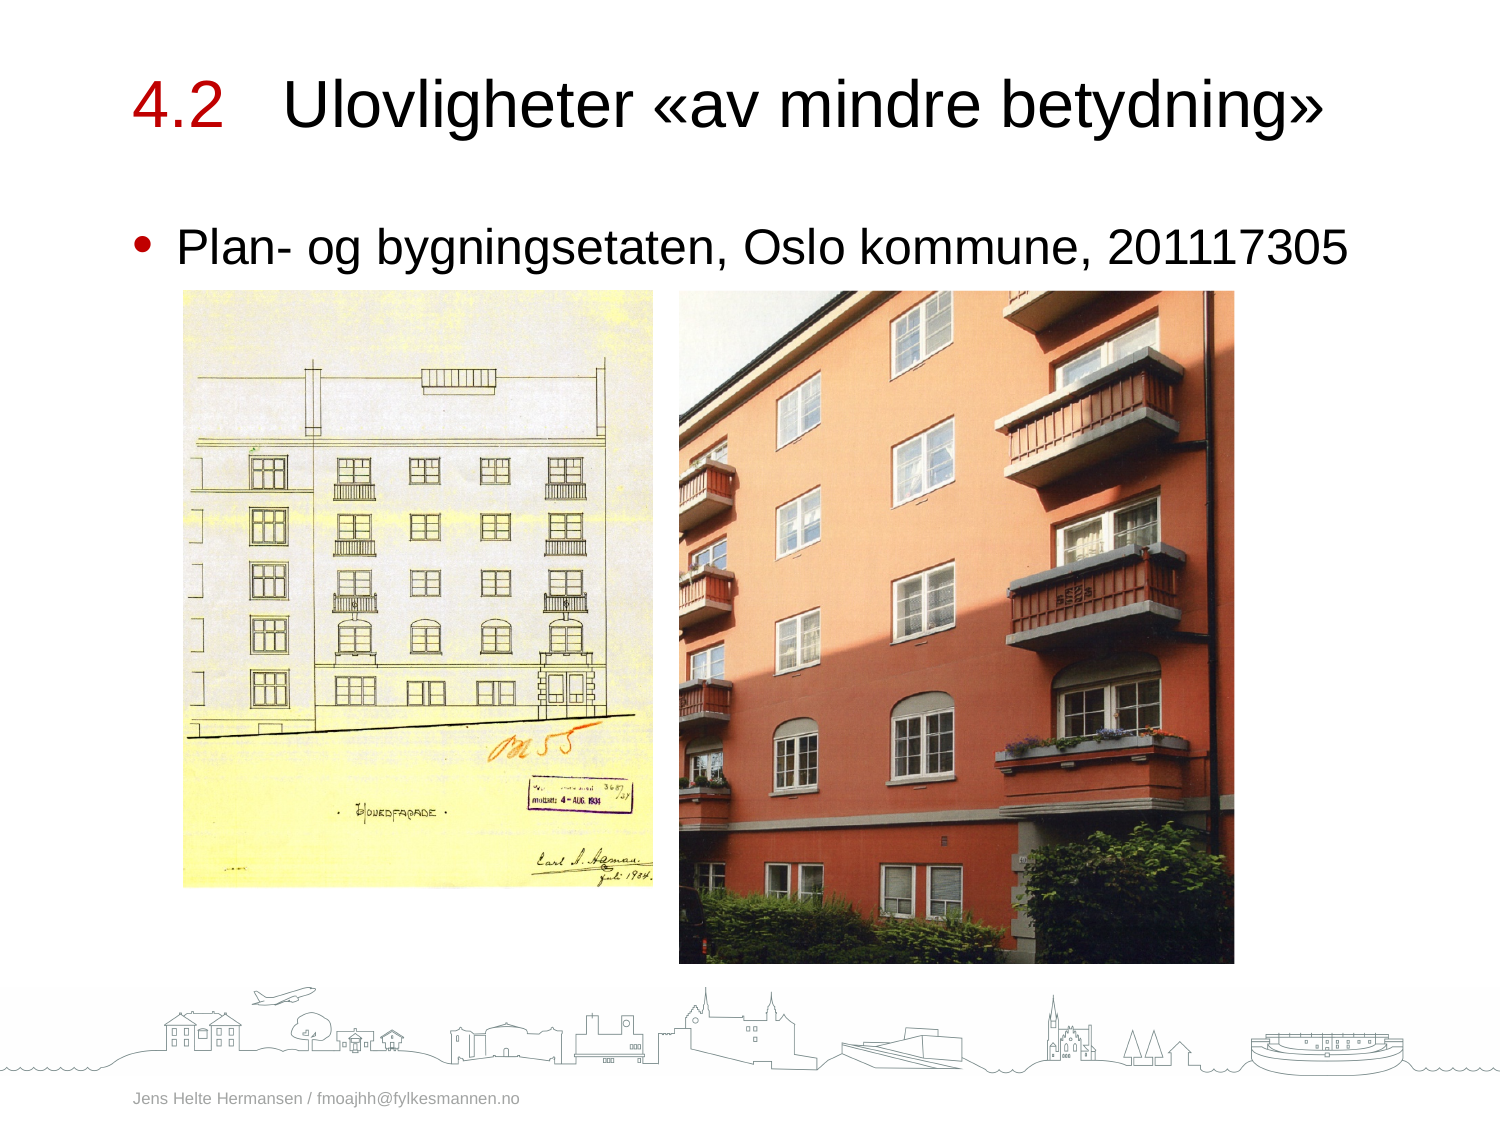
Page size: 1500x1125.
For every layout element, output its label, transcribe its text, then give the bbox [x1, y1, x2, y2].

list Plan- og bygningsetaten, Oslo kommune, 201117305 [118, 206, 1382, 950]
list 4.2 Ulovligheter «av mindre betydning» [118, 59, 1382, 142]
footer Jens Helte Hermansen / fmoajhh@fylkesmannen.no [118, 1080, 1382, 1117]
picture [0, 987, 1500, 1076]
picture [182, 290, 1294, 964]
